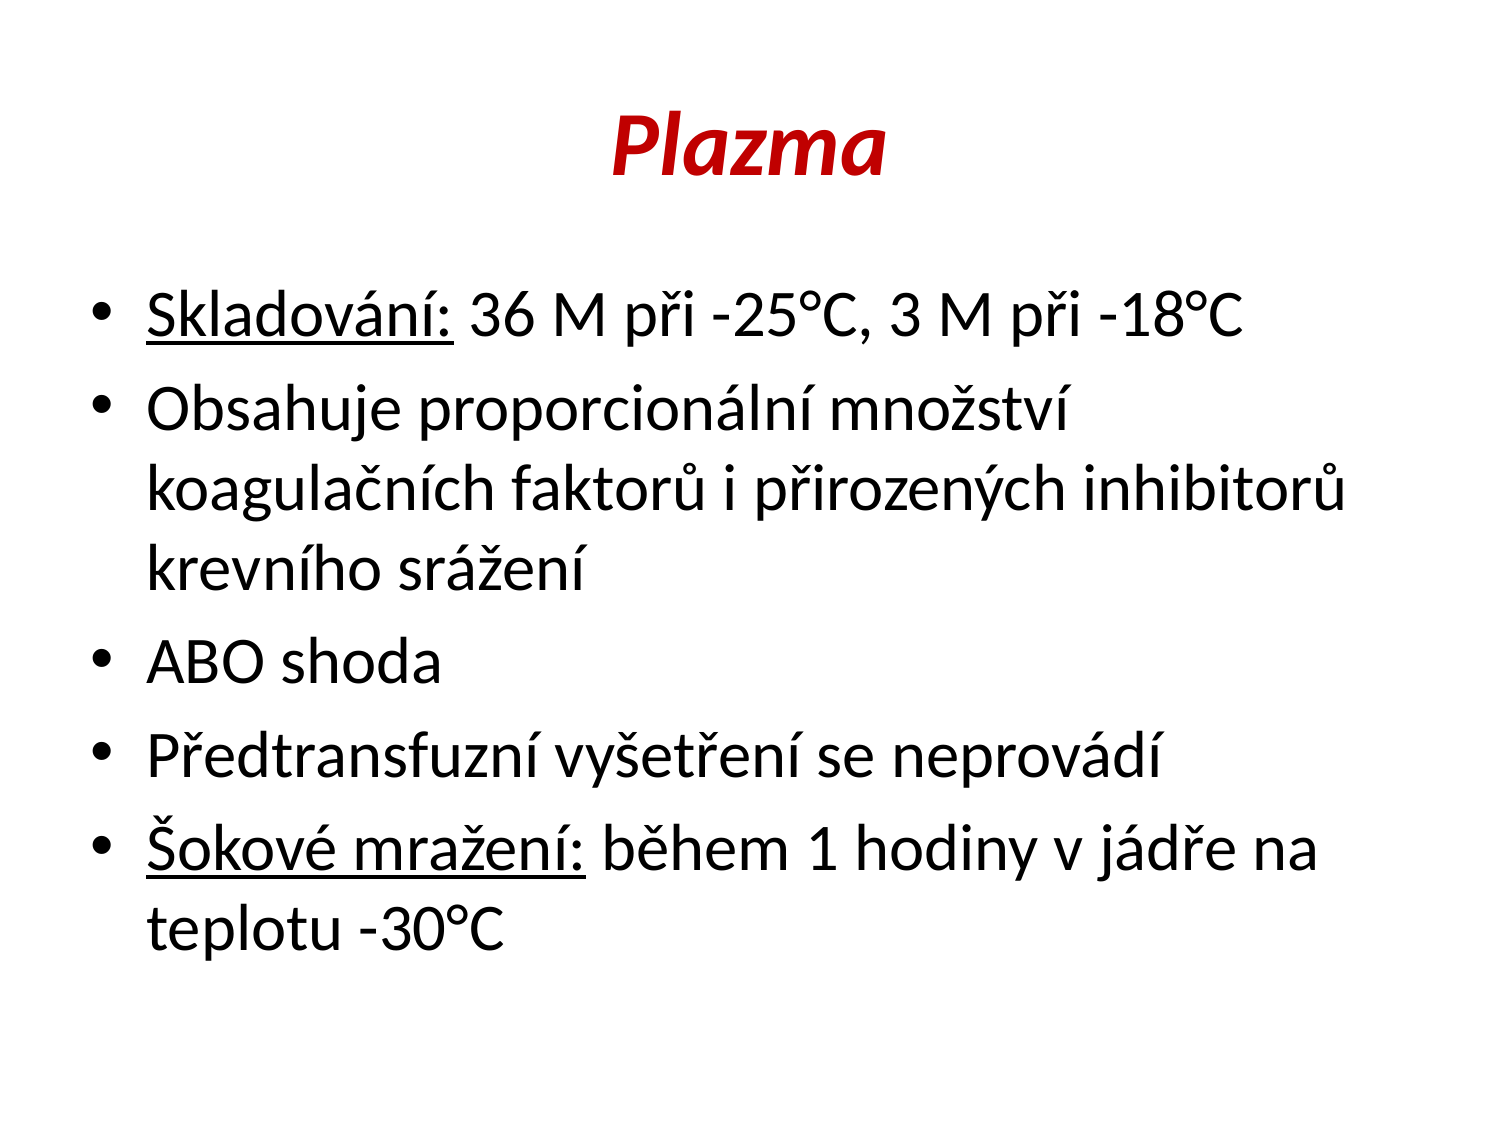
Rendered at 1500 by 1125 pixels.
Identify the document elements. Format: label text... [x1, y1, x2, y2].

title Plazma [75, 45, 1425, 233]
list Skladování: 36 M při -25°C, 3 M při -18°C Obsahuje proporcionální množství koagulačních faktorů i přirozených inhibitorů krevního srážení ABO shoda Předtransfuzní vyšetření se neprovádí Šokové mražení: během 1 hodiny v jádře na teplotu -30°C [75, 262, 1425, 1005]
